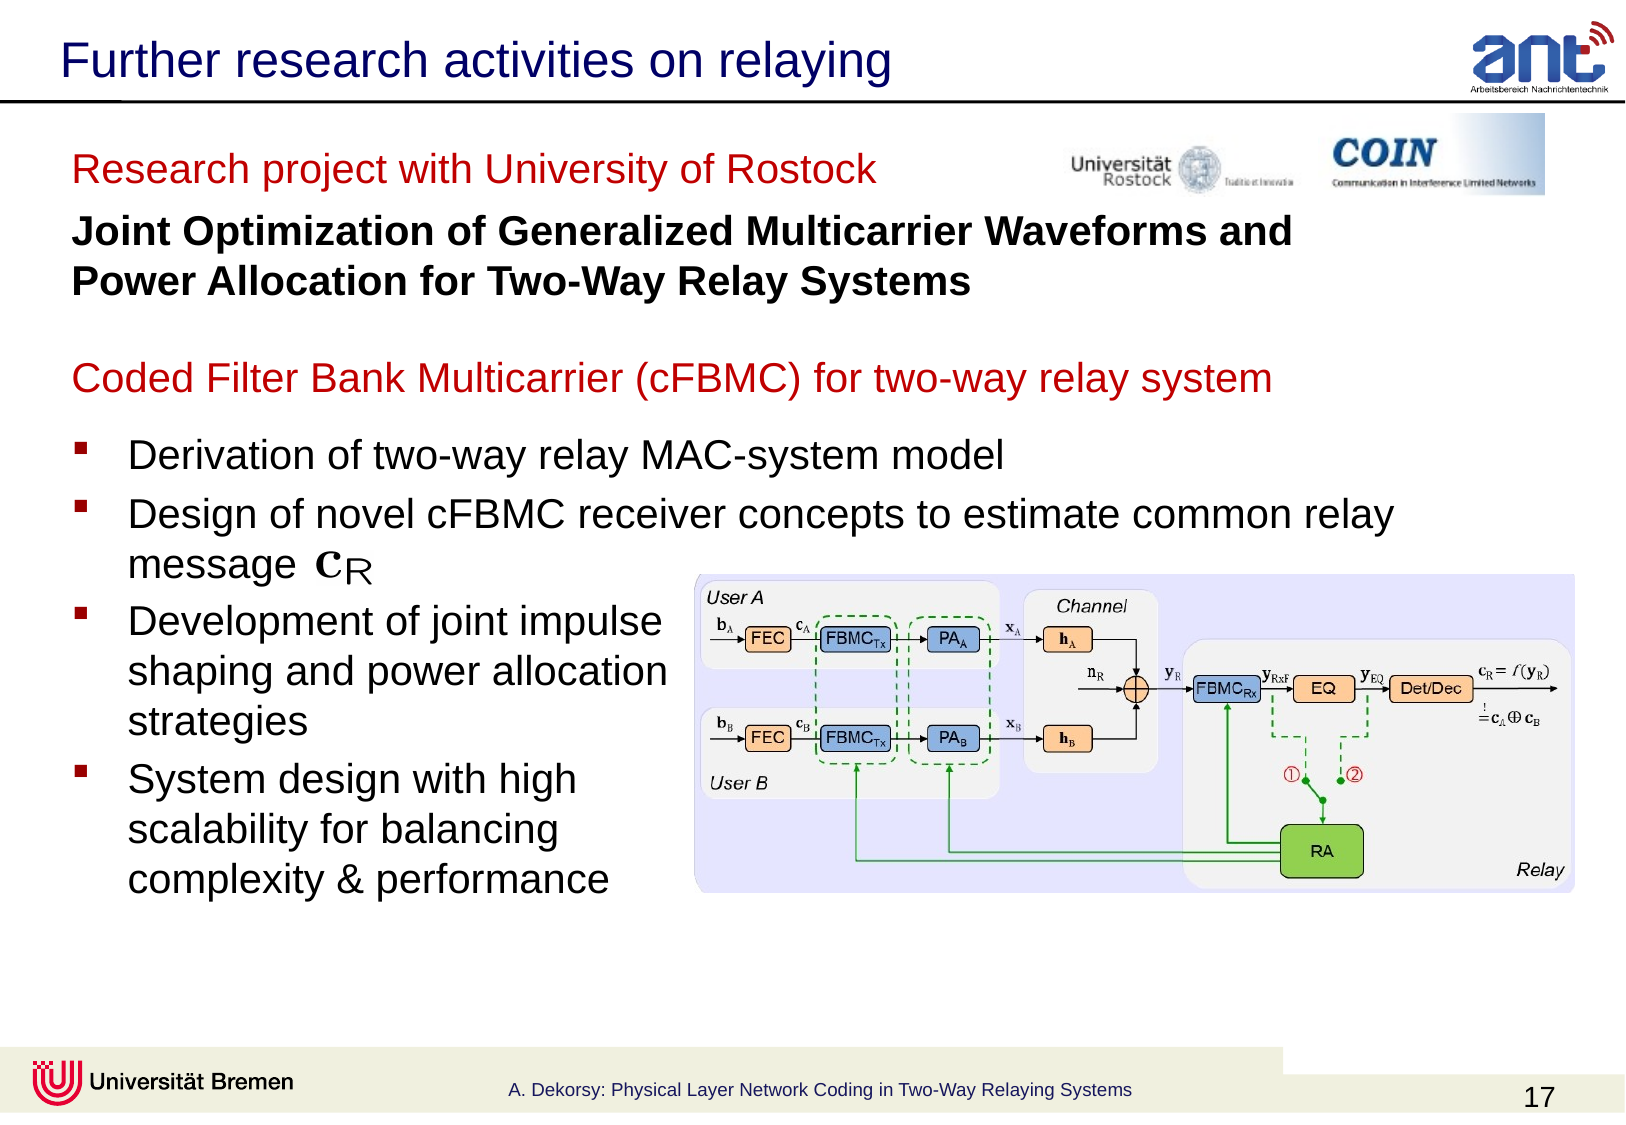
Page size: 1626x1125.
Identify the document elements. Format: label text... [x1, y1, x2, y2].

slide_number 17 [1451, 1070, 1625, 1125]
picture [694, 573, 1575, 893]
text_box Derivation of two-way relay MAC-system model Design of novel cFBMC receiver concepts to estimate common relay message [56, 420, 1534, 551]
text_box Joint Optimization of Generalized Multicarrier Waveforms and Power Allocation for Two-Way Relay Systems [56, 196, 1321, 311]
text_box Development of joint impulse shaping and power allocation strategies System design with high scalability for balancing complexity & performance [56, 586, 695, 1024]
title Further research activities on relaying [44, 1, 1557, 114]
picture [1062, 110, 1309, 197]
text_box Coded Filter Bank Multicarrier (cFBMC) for two-way relay system [56, 343, 1380, 409]
picture [1557, 19, 1616, 95]
picture [1317, 113, 1545, 197]
picture [316, 550, 374, 587]
text_box Research project with University of Rostock [56, 134, 978, 196]
